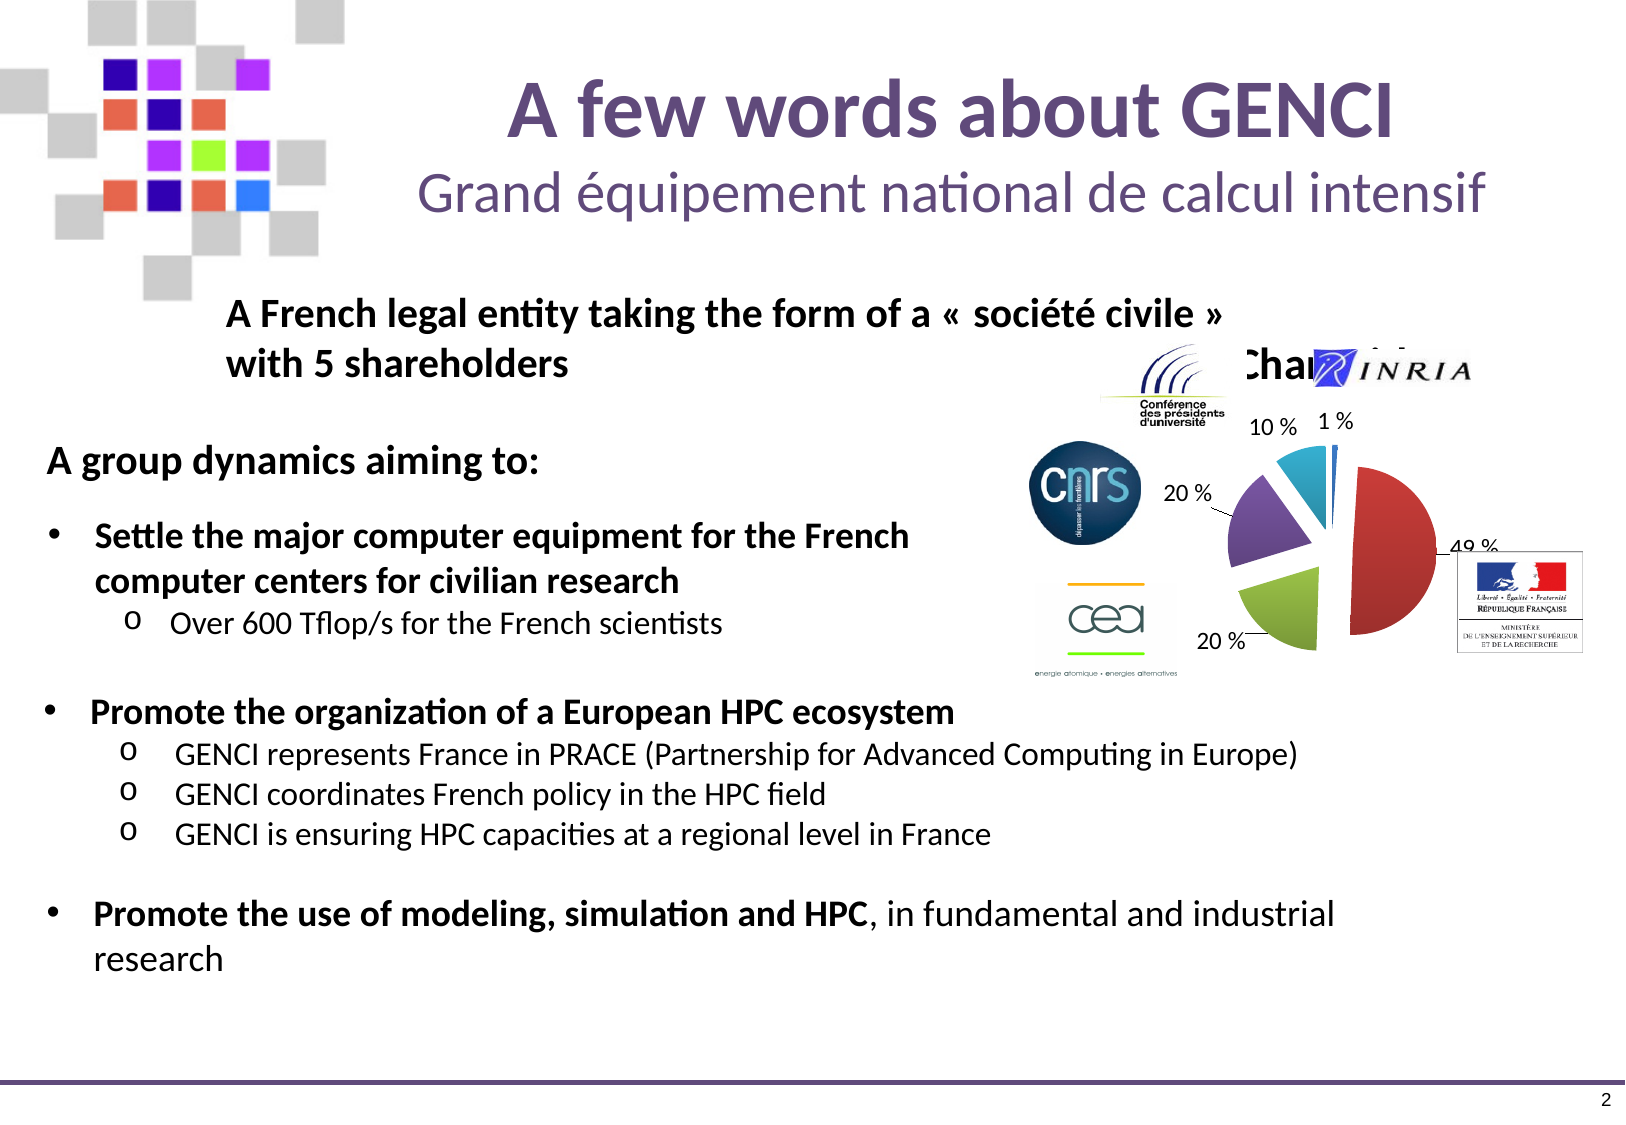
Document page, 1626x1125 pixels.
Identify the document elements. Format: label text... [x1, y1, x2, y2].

text_box A French legal entity taking the form of a « société civile » with 5 shareholders [211, 278, 1267, 394]
text_box Settle the major computer equipment for the French computer centers for civilian research Over 600 Tflop/s for the French scientists [33, 503, 922, 649]
text_box Promote the use of modeling, simulation and HPC, in fundamental and industrial research [31, 881, 1453, 987]
title A few words about GENCI Grand équipement national de calcul intensif [349, 45, 1555, 233]
picture [0, 0, 362, 303]
text_box Promote the organization of a European HPC ecosystem GENCI represents France in PRACE (Partnership for Advanced Computing in Europe) GENCI coordinates French policy in the HPC field GENCI is ensuring HPC capacities at a regional level in France [28, 679, 1594, 860]
text_box A group dynamics aiming to: [31, 425, 608, 491]
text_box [927, 315, 1625, 683]
slide_number 2 [1247, 1080, 1625, 1125]
